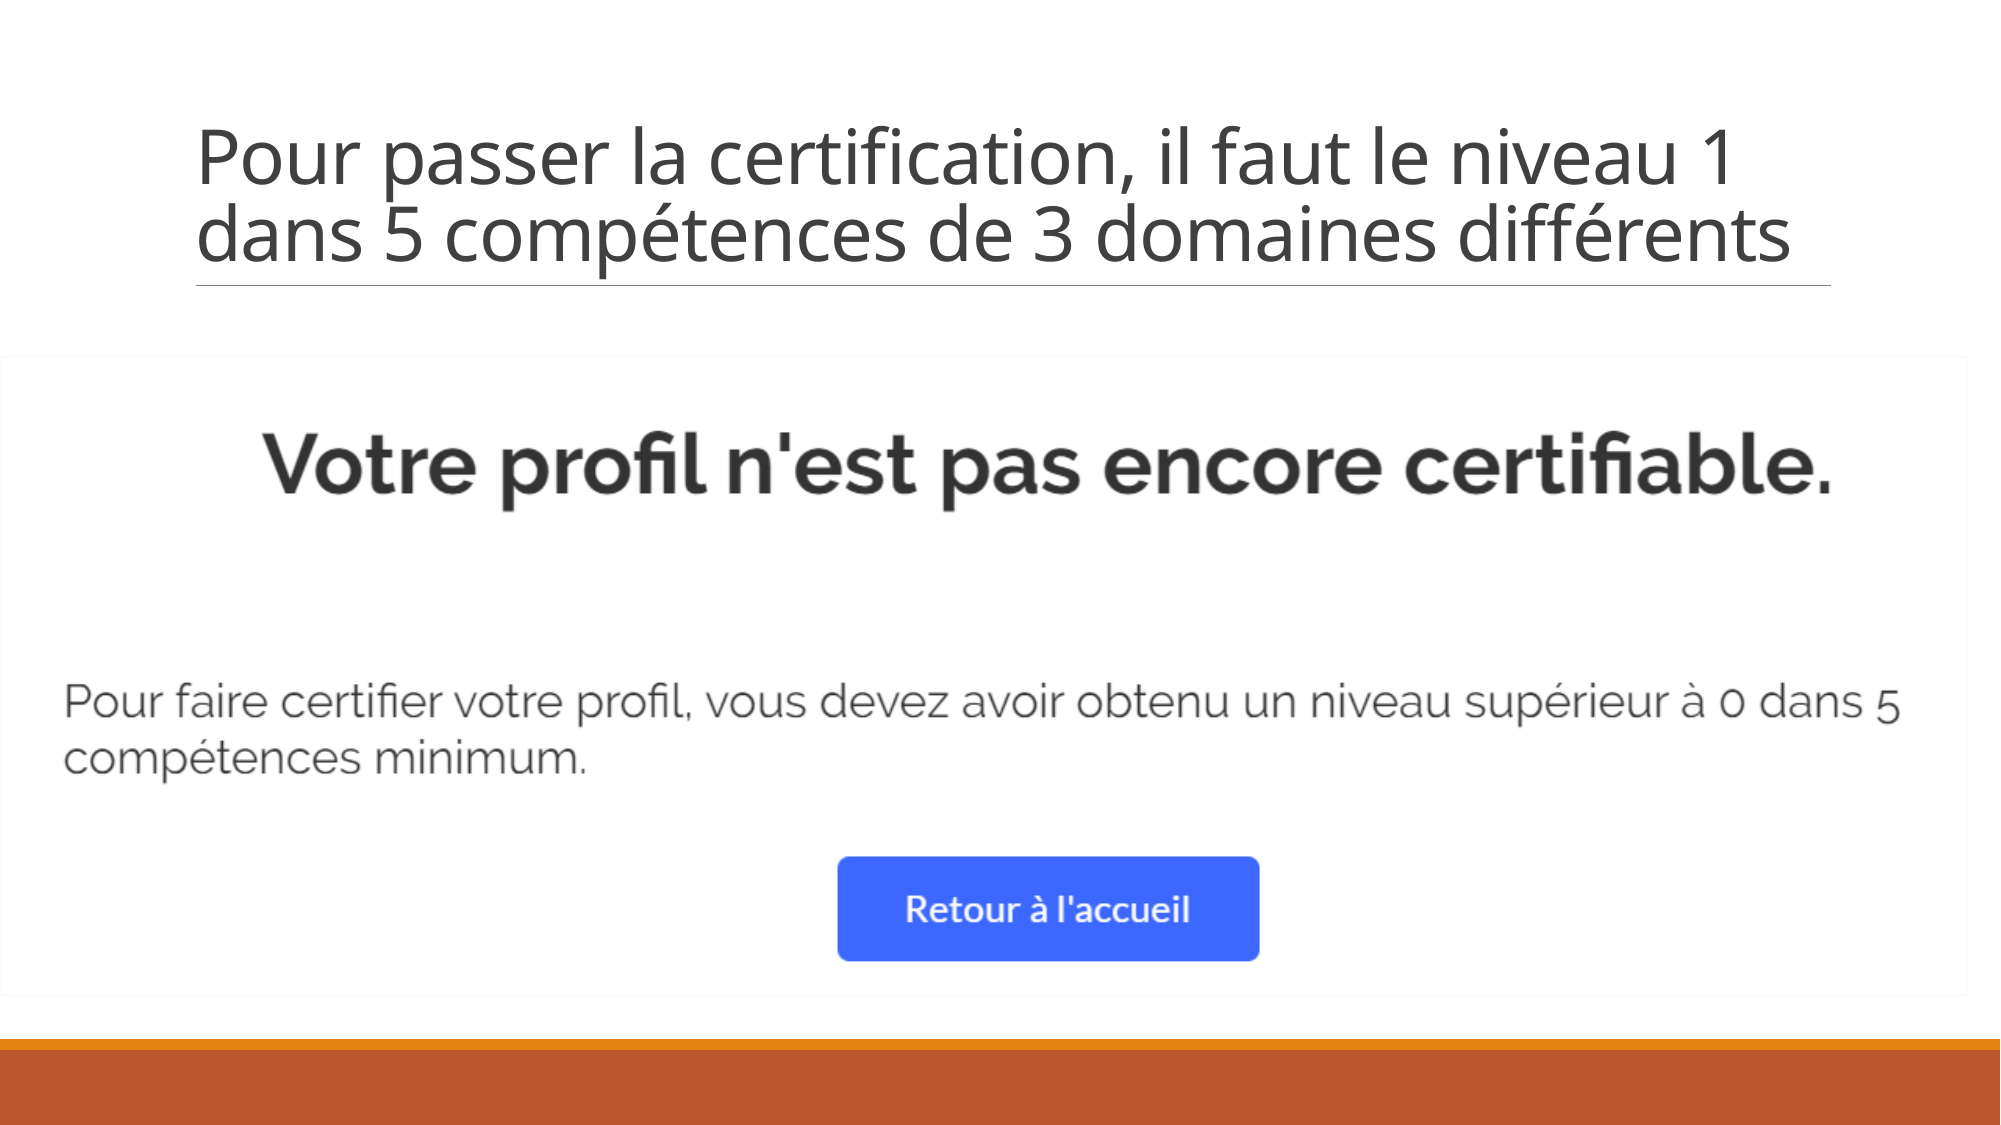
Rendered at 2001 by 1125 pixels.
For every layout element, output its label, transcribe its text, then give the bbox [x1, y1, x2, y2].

title Pour passer la certification, il faut le niveau 1 dans 5 compétences de 3 domaines différents [180, 47, 1830, 285]
picture [0, 356, 1968, 997]
